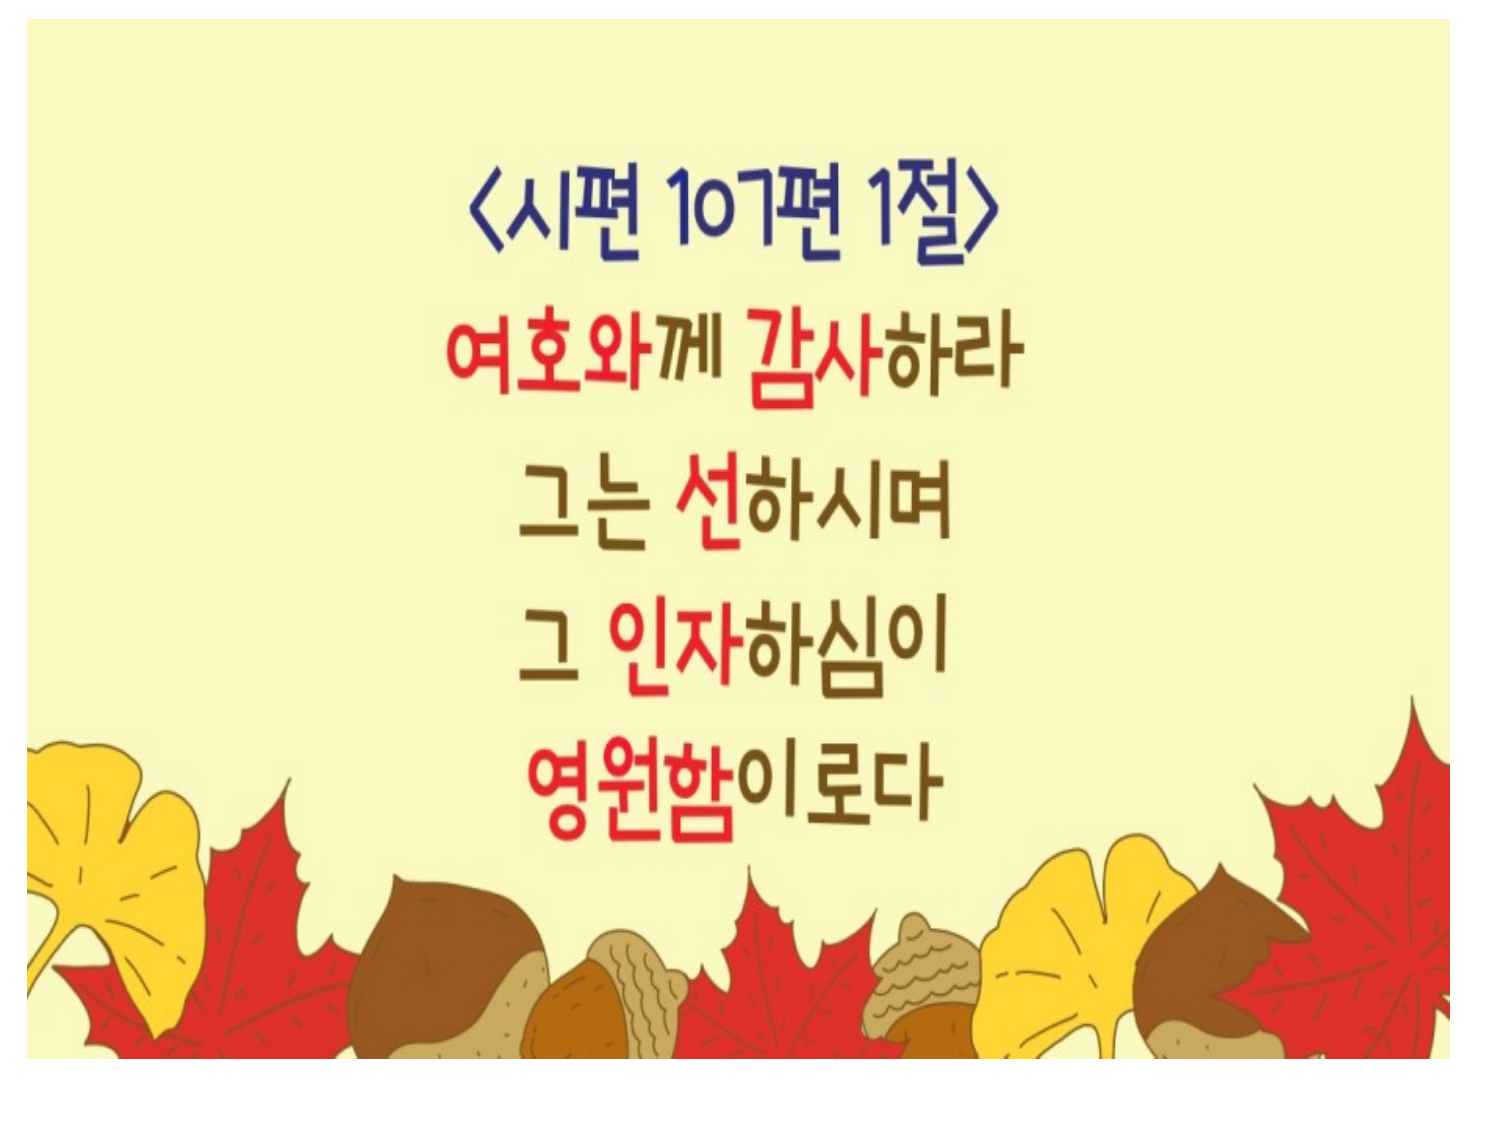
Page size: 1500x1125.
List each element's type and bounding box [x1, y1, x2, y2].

picture [27, 18, 1450, 1059]
